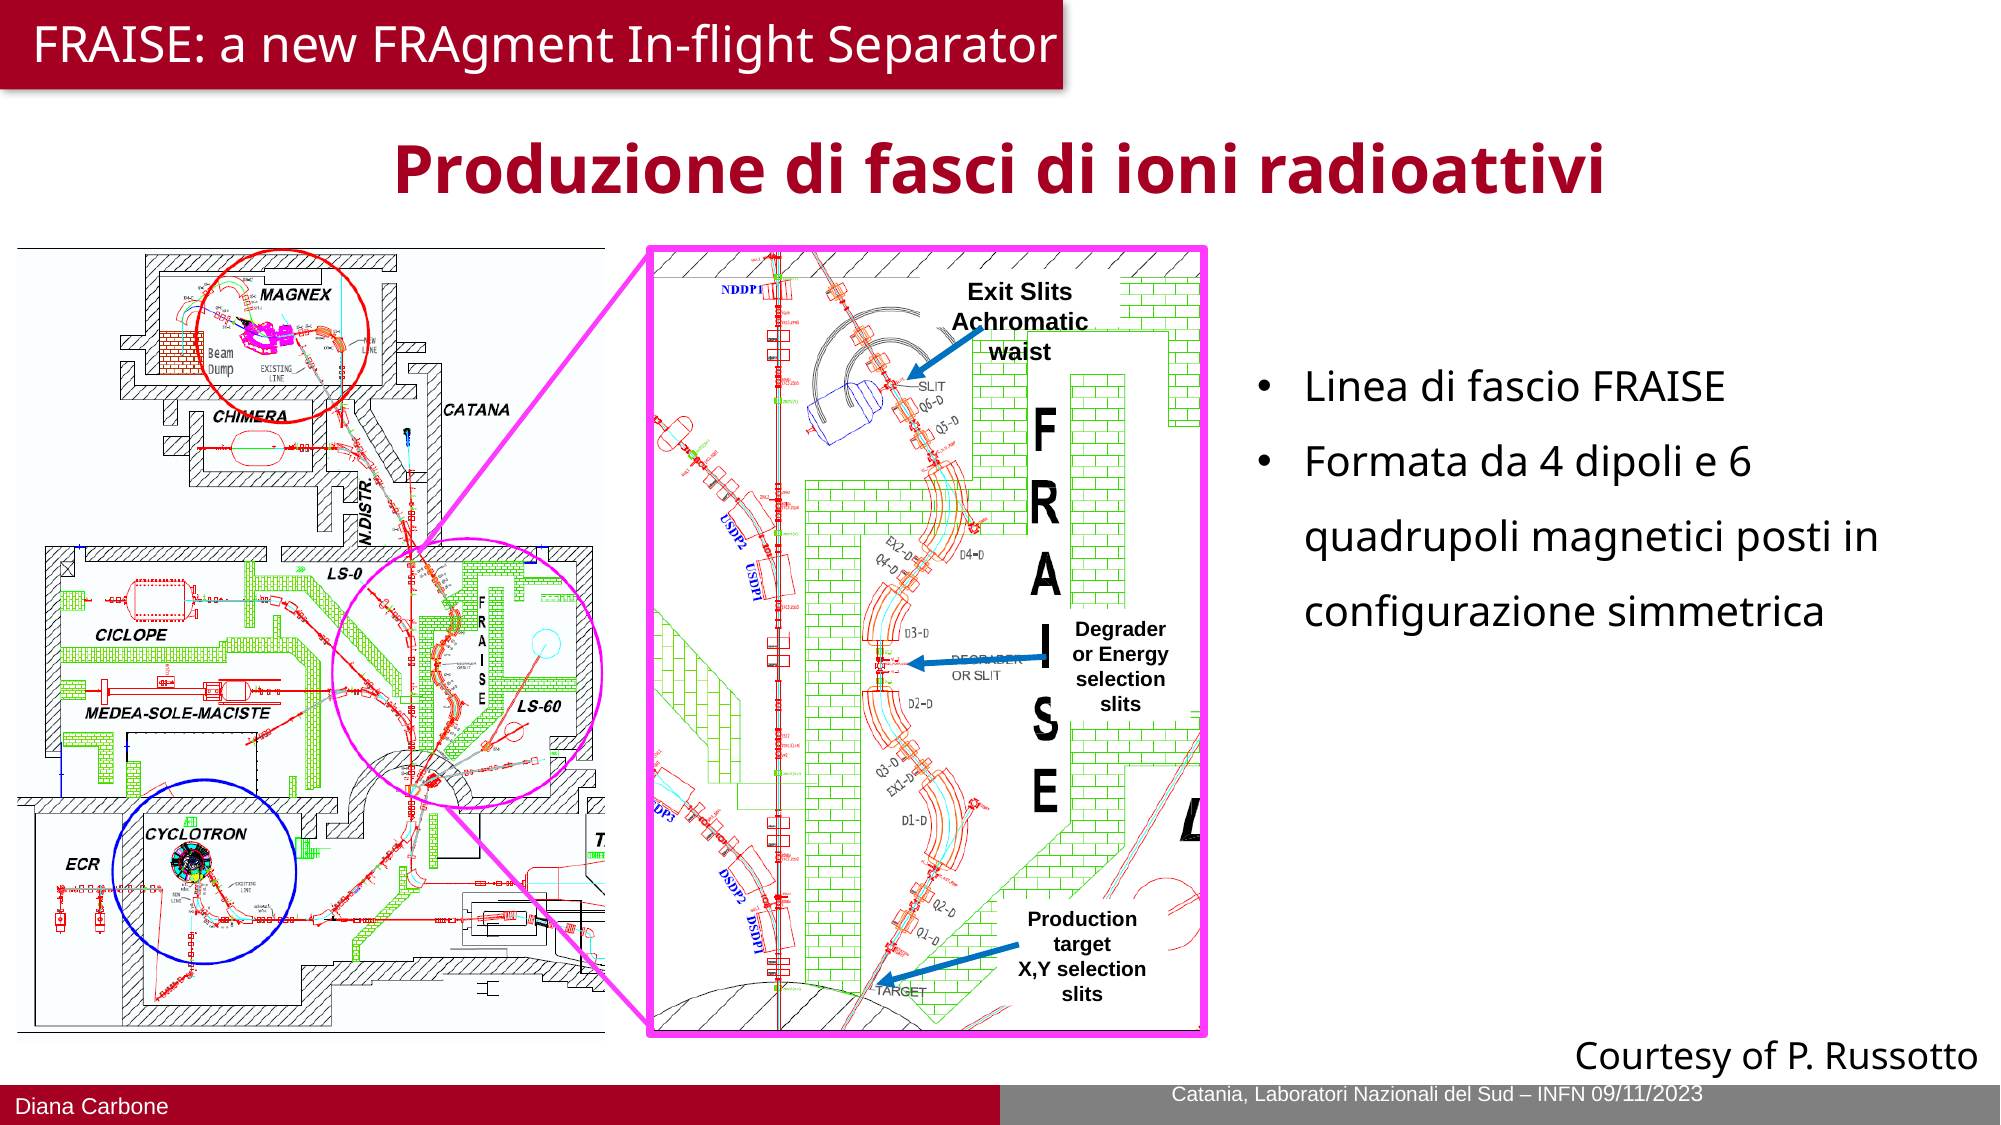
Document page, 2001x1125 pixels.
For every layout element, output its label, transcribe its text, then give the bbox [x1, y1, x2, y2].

text_box Produzione di fasci di ioni radioattivi [0, 119, 2000, 214]
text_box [17, 241, 1201, 1042]
text_box Linea di fascio FRAISE Formata da 4 dipoli e 6 quadrupoli magnetici posti in configurazione simmetrica [1242, 327, 1969, 643]
text_box Courtesy of P. Russotto [1559, 1024, 1995, 1085]
text_box FRAISE: a new FRAgment In-flight Separator [17, 0, 1382, 99]
